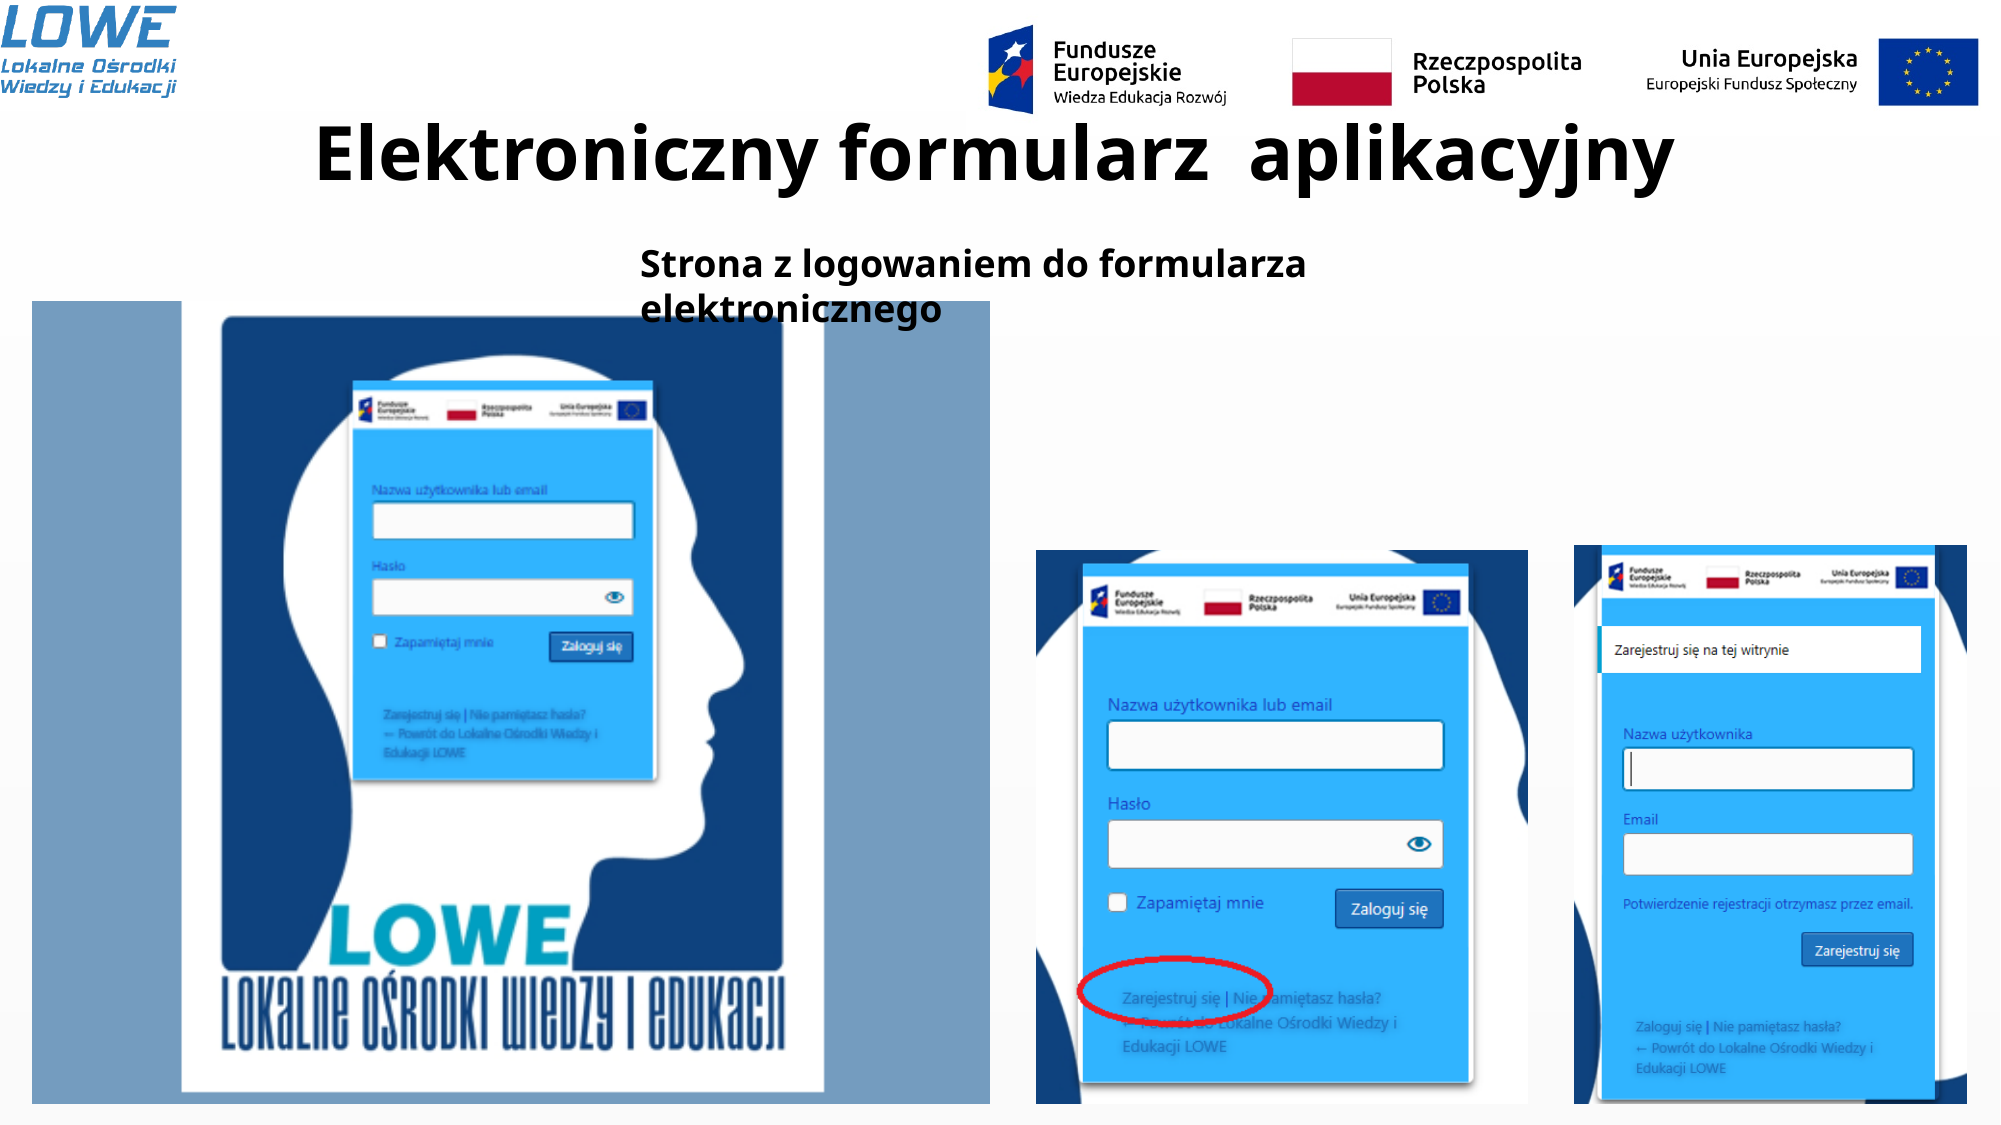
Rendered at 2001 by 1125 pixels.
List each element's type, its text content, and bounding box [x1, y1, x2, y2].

picture [1036, 550, 1528, 1104]
picture [0, 2, 177, 99]
picture [31, 301, 990, 1104]
text_box Strona z logowaniem do formularza elektronicznego [625, 232, 1528, 337]
picture [966, 2, 2000, 136]
picture [1574, 545, 1967, 1104]
title Elektroniczny formularz aplikacyjny [232, 81, 1757, 233]
